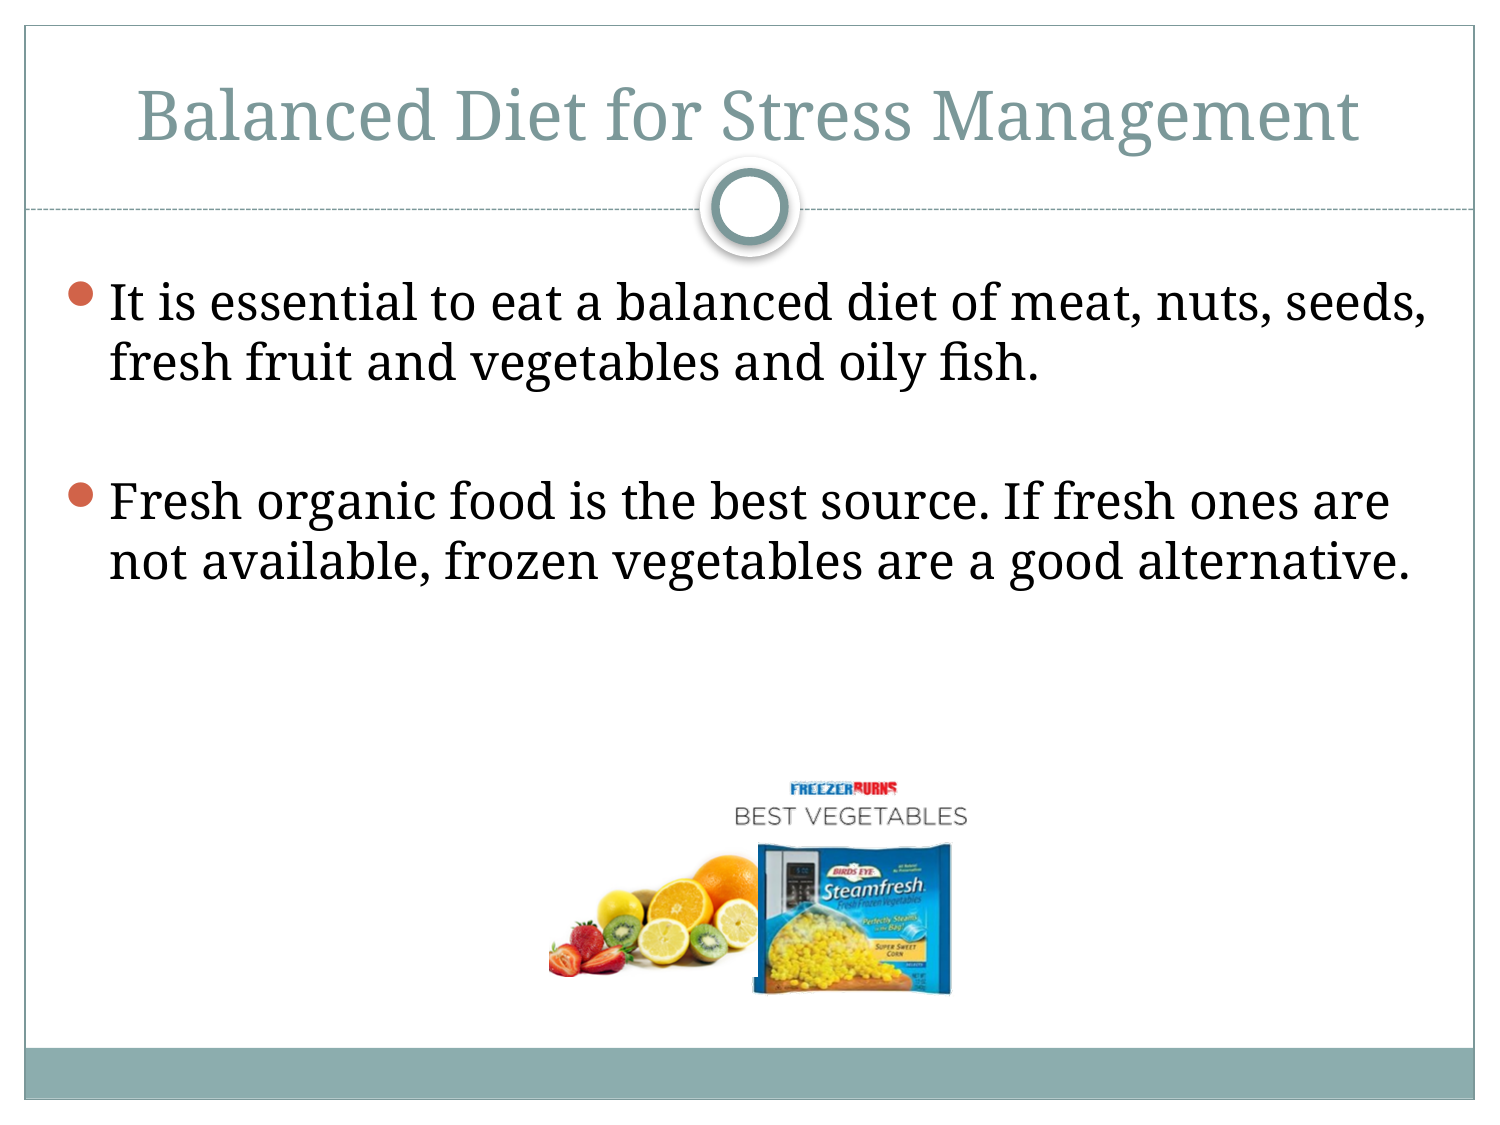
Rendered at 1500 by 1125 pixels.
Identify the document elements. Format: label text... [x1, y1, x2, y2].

title Balanced Diet for Stress Management [49, 37, 1450, 162]
list It is essential to eat a balanced diet of meat, nuts, seeds, fresh fruit and vegetables and oily fish. Fresh organic food is the best source. If fresh ones are not available, frozen vegetables are a good alternative. [50, 262, 1445, 1013]
picture [549, 774, 1063, 1015]
